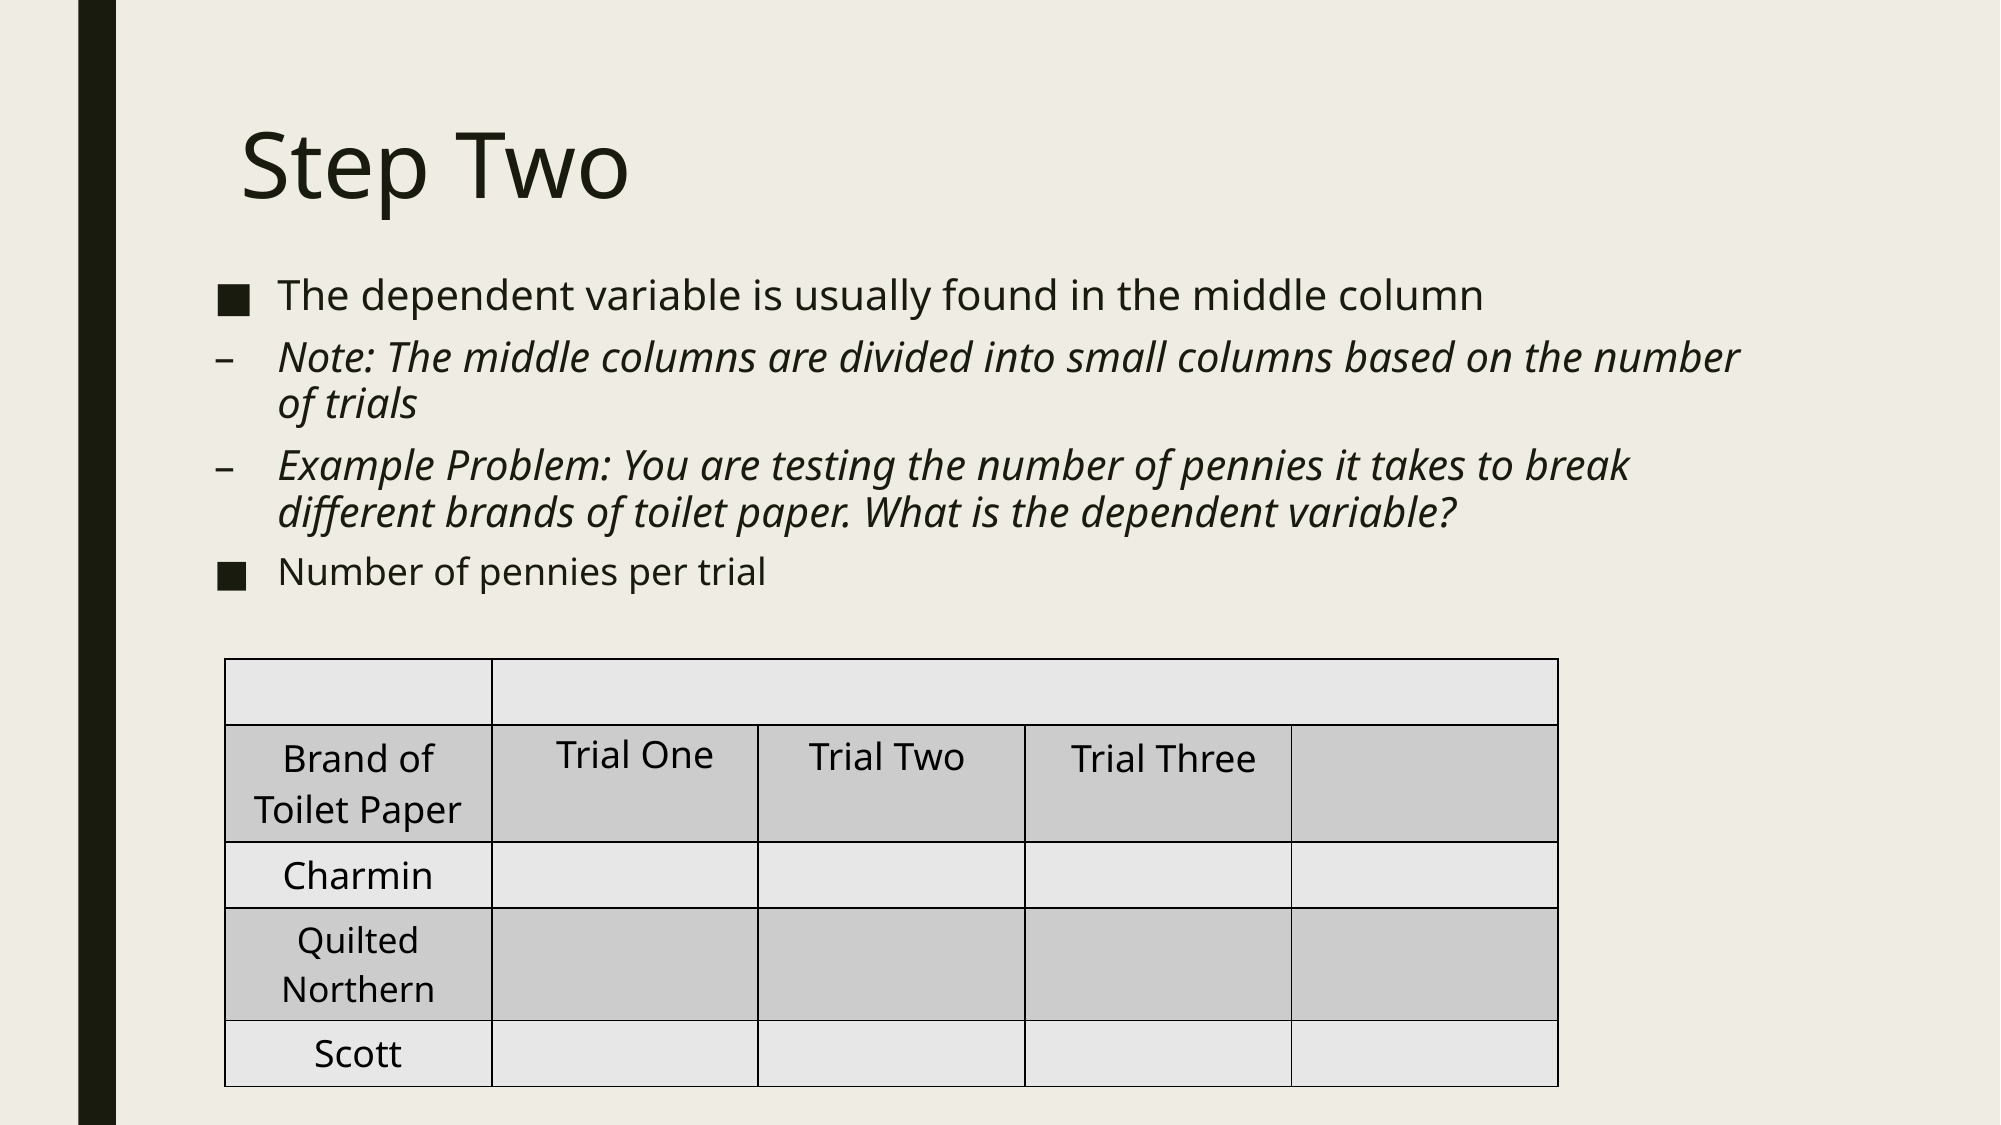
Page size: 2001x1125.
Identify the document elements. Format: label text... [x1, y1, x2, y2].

table_cell Quilted Northern [226, 909, 491, 1020]
table_cell [493, 843, 757, 907]
table_cell [1026, 843, 1291, 907]
table_cell Brand of Toilet Paper [226, 726, 491, 841]
table_cell [493, 1021, 757, 1086]
table_cell [1292, 909, 1557, 1020]
table_cell [1292, 1021, 1557, 1086]
table_cell [1292, 843, 1557, 907]
list The dependent variable is usually found in the middle column Note: The middle columns are divided into small columns based on the number of trials Example Problem: You are testing the number of pennies it takes to break different brands of toilet paper. What is the dependent variable? Number of pennies per trial [199, 265, 1775, 853]
table_cell [1026, 726, 1291, 841]
table_cell Charmin [226, 843, 491, 907]
text_box Trial One [510, 723, 760, 784]
table_cell [1026, 909, 1291, 1020]
table_header [226, 660, 491, 724]
text_box Trial Two [763, 725, 1012, 786]
table_cell [1292, 726, 1557, 841]
table_cell [1026, 1021, 1291, 1086]
table_cell [759, 1021, 1024, 1086]
table_cell [493, 726, 757, 841]
table_header [493, 660, 1557, 724]
table_cell [759, 726, 1024, 841]
table_cell [759, 843, 1024, 907]
text_box Trial Three [1039, 727, 1289, 788]
title Step Two [225, 112, 1800, 357]
table_cell [759, 909, 1024, 1020]
table_cell [493, 909, 757, 1020]
table_cell Scott [226, 1021, 491, 1086]
